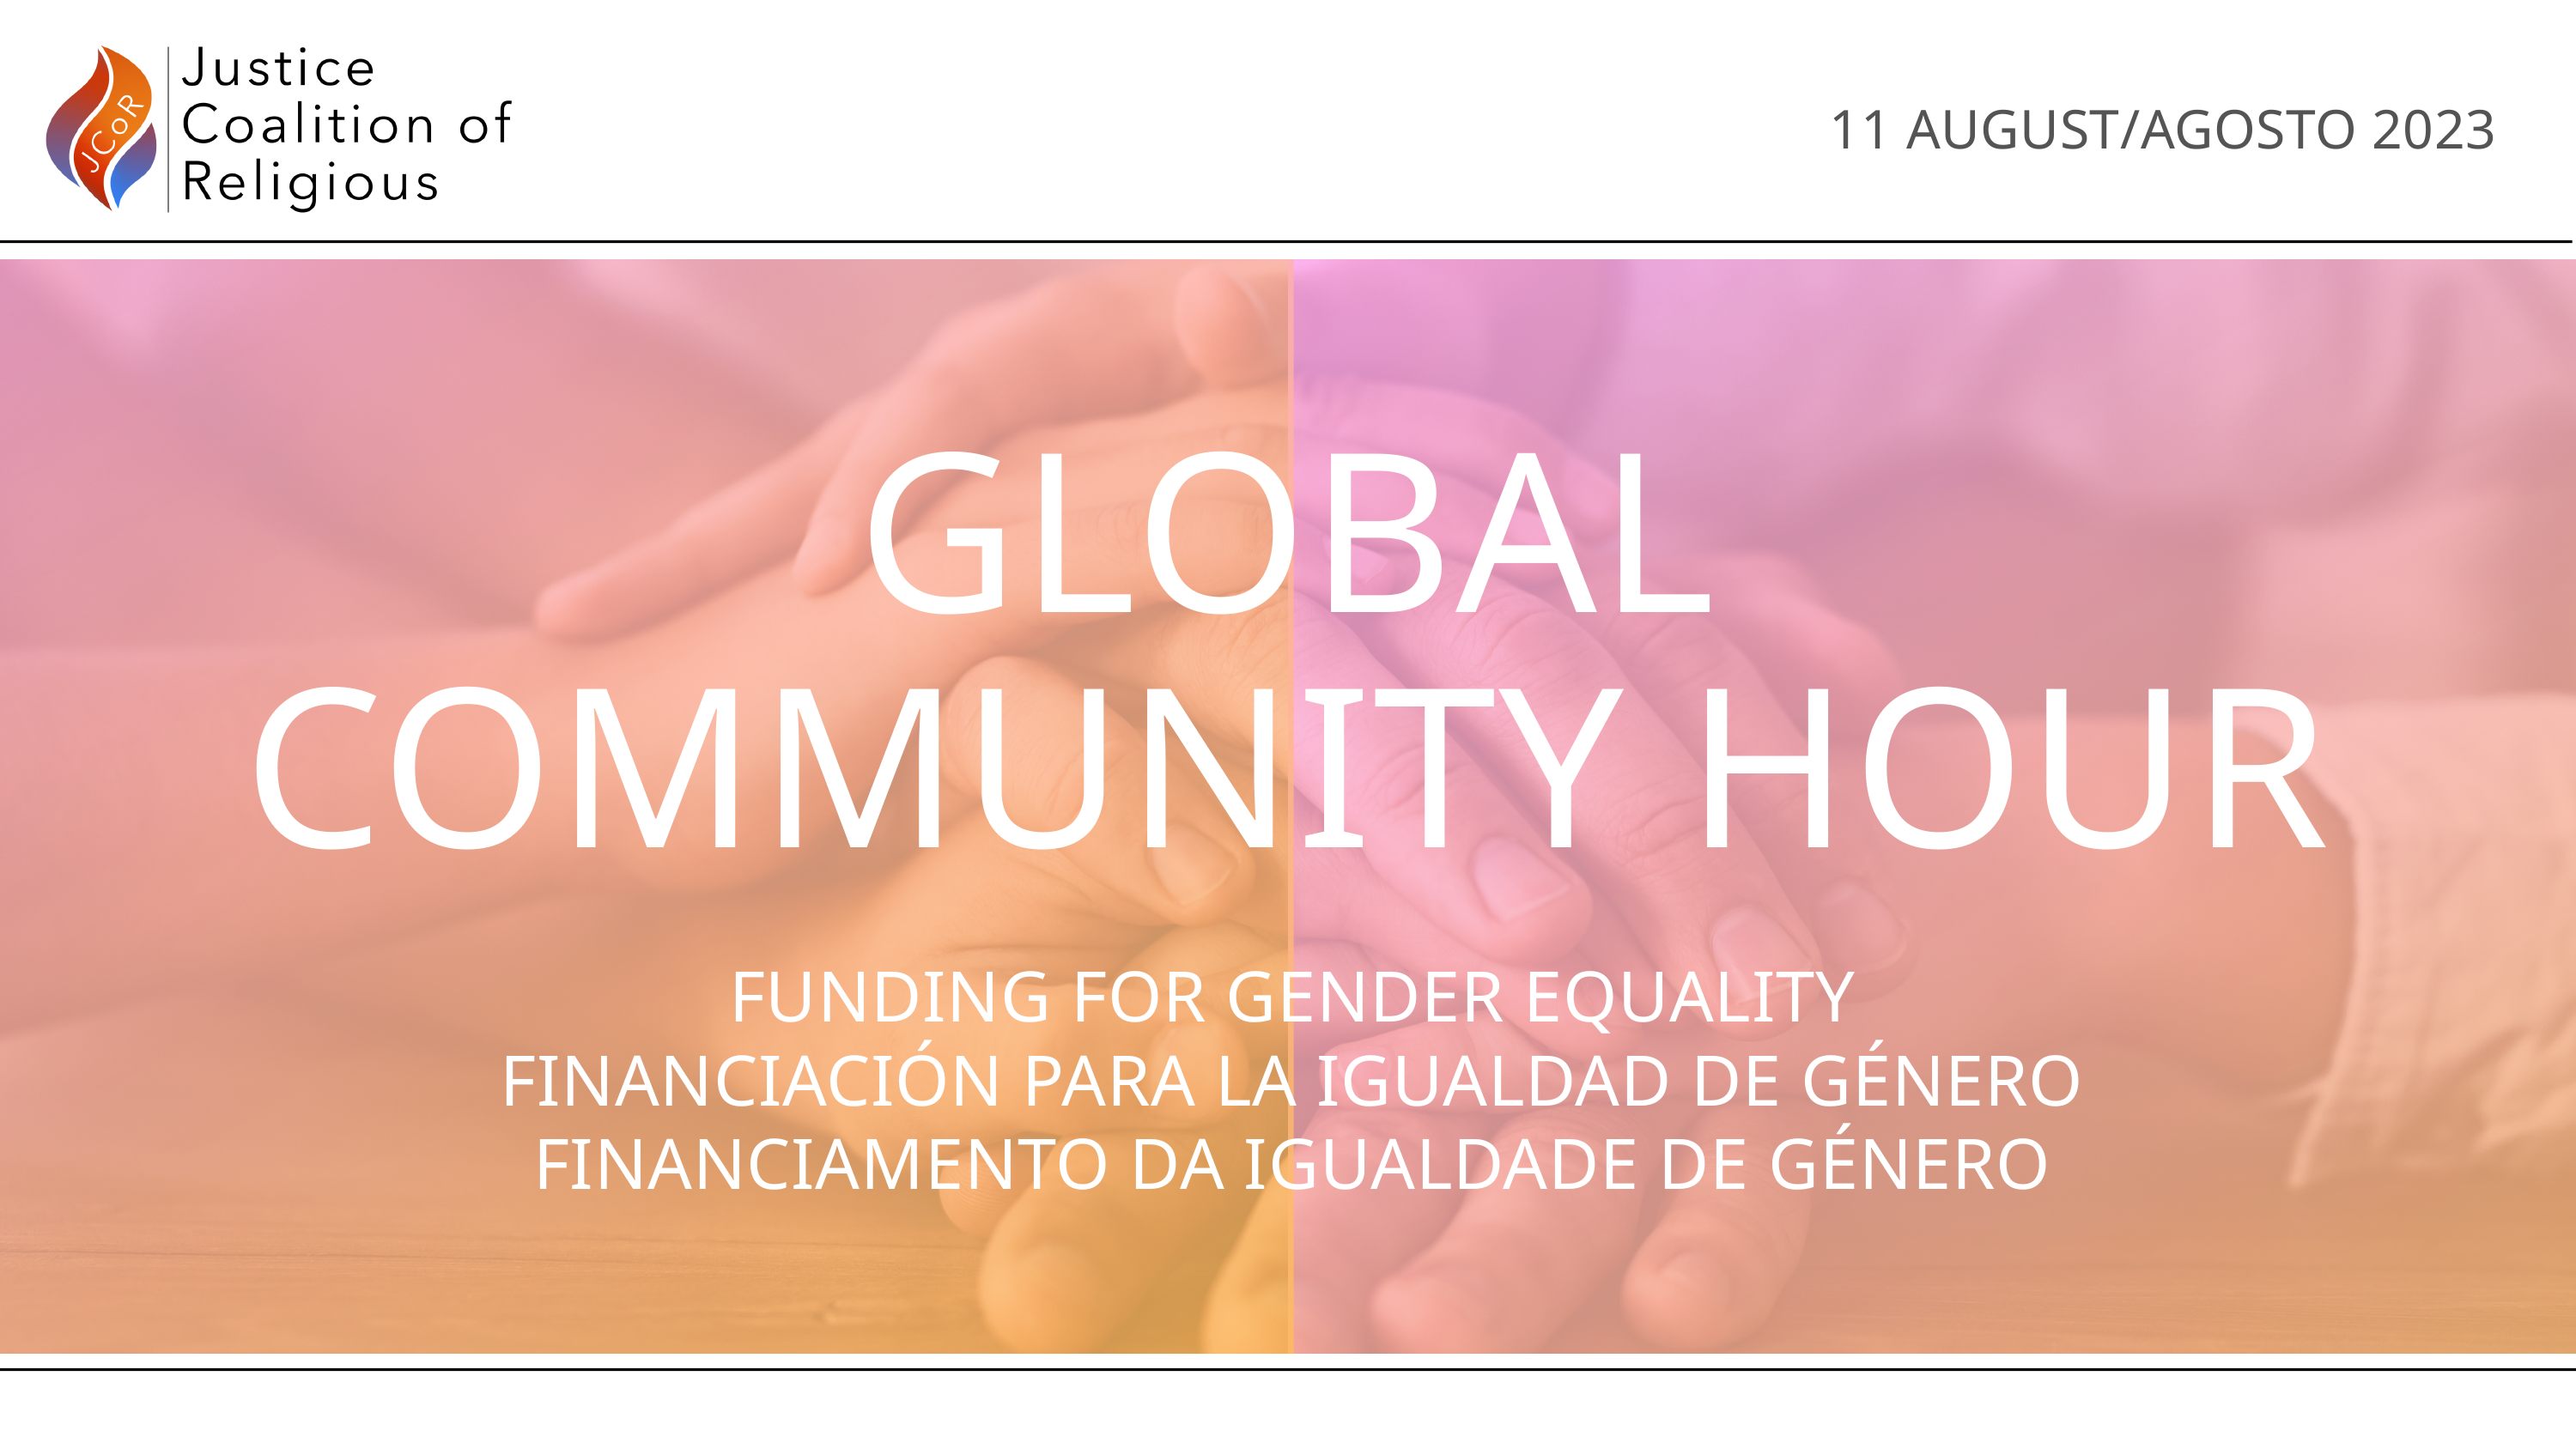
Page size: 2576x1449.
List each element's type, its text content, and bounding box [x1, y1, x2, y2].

text_box [40, 37, 517, 219]
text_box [0, 258, 2576, 1354]
text_box 11 AUGUST/AGOSTO 2023 [1474, 102, 2498, 161]
